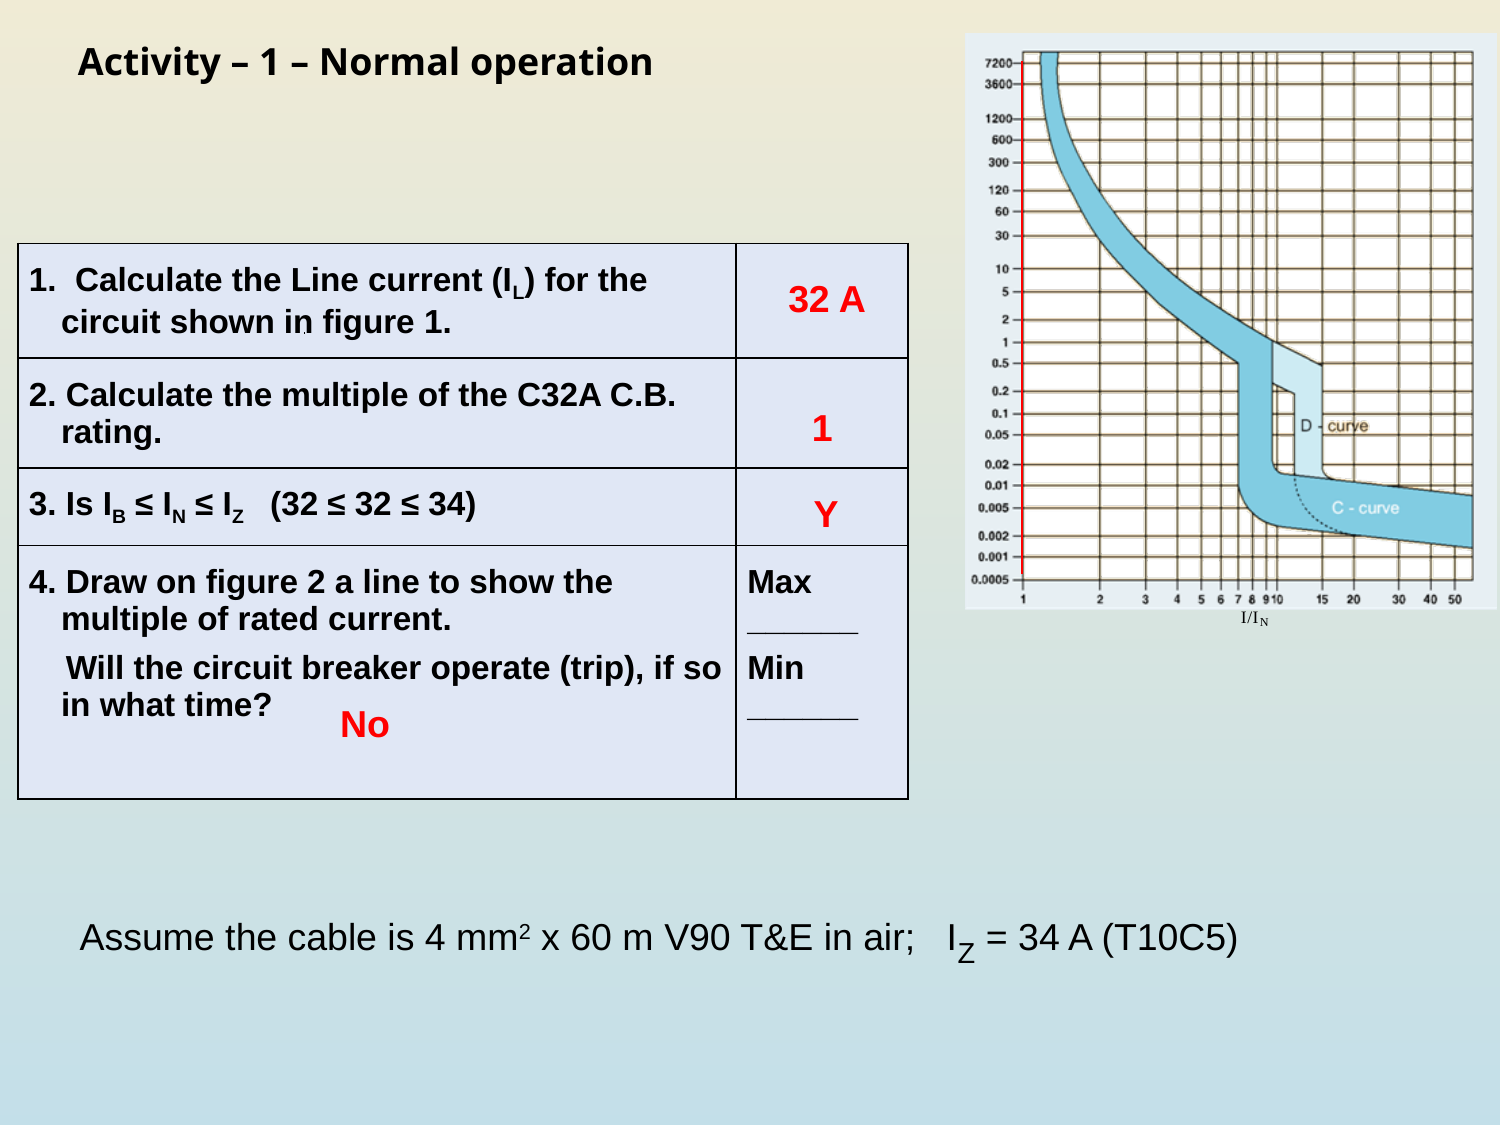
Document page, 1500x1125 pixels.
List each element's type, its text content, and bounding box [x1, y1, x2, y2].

picture [963, 31, 1497, 636]
table_cell 3. Is IB ≤ IN ≤ IZ (32 ≤ 32 ≤ 34) [19, 469, 735, 545]
text_box Assume the cable is 4 mm2 x 60 m V90 T&E in air; IZ = 34 A (T10C5) [64, 893, 1400, 977]
table_cell 4. Draw on figure 2 a line to show the multiple of rated current. Will the circuit breaker operate (trip), if so in what time? [19, 546, 735, 798]
text_box Y [749, 482, 903, 543]
table_cell [737, 469, 907, 545]
table_cell [737, 359, 907, 467]
table_header 1. Calculate the Line current (IL) for the circuit shown in figure 1. [19, 244, 735, 357]
table_cell 2. Calculate the multiple of the C32A C.B. rating. [19, 359, 735, 467]
text_box Activity – 1 – Normal operation [63, 30, 670, 91]
table_header [737, 334, 907, 357]
text_box 32 A [773, 267, 928, 327]
table_cell Max ______ Min ______ [737, 546, 907, 798]
text_box No [325, 692, 479, 753]
text_box 1 [797, 397, 951, 457]
table_header [737, 244, 907, 333]
